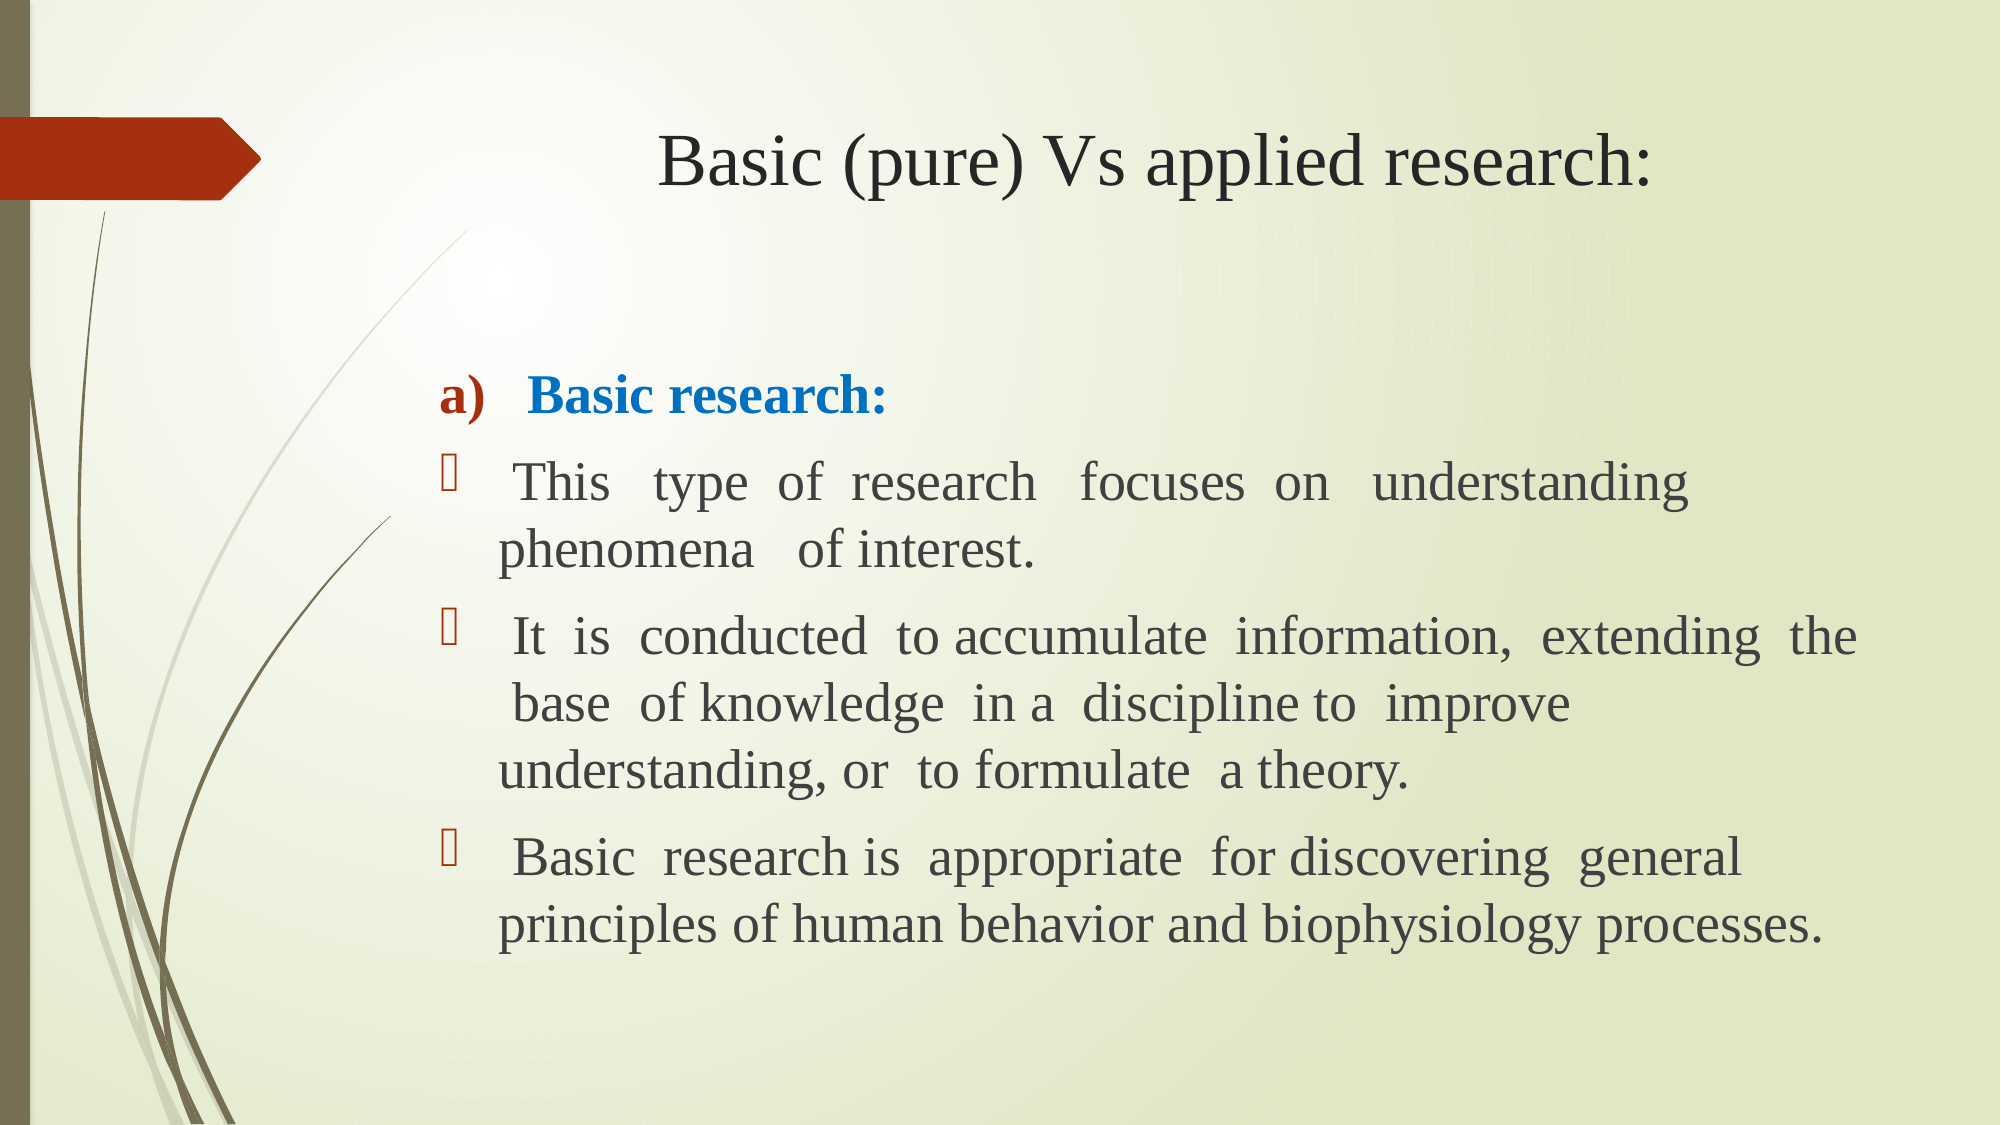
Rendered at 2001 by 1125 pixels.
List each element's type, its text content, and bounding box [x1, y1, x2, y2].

title Basic (pure) Vs applied research: [425, 102, 1888, 313]
list Basic research: This type of research focuses on understanding phenomena of interest. It is conducted to accumulate information, extending the base of knowledge in a discipline to improve understanding, or to formulate a theory. Basic research is appropriate for discovering general principles of human behavior and biophysiology processes. [424, 350, 1888, 970]
